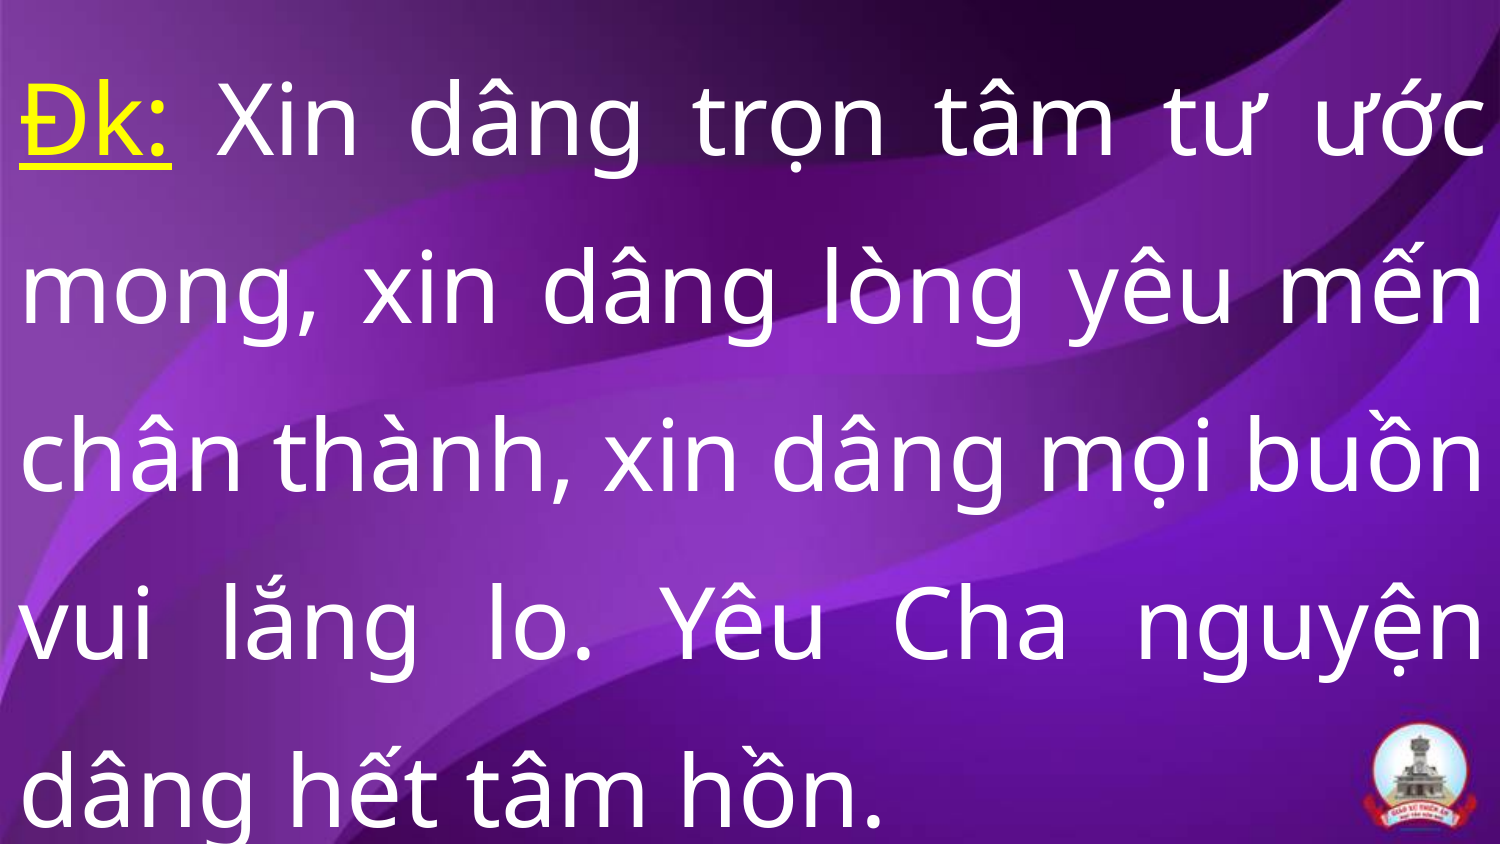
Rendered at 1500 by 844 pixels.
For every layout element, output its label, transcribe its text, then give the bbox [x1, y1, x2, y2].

subtitle Đk: Xin dâng trọn tâm tư ước mong, xin dâng lòng yêu mến chân thành, xin dâng mọi buồn vui lắng lo. Yêu Cha nguyện dâng hết tâm hồn. [3, 0, 1500, 844]
